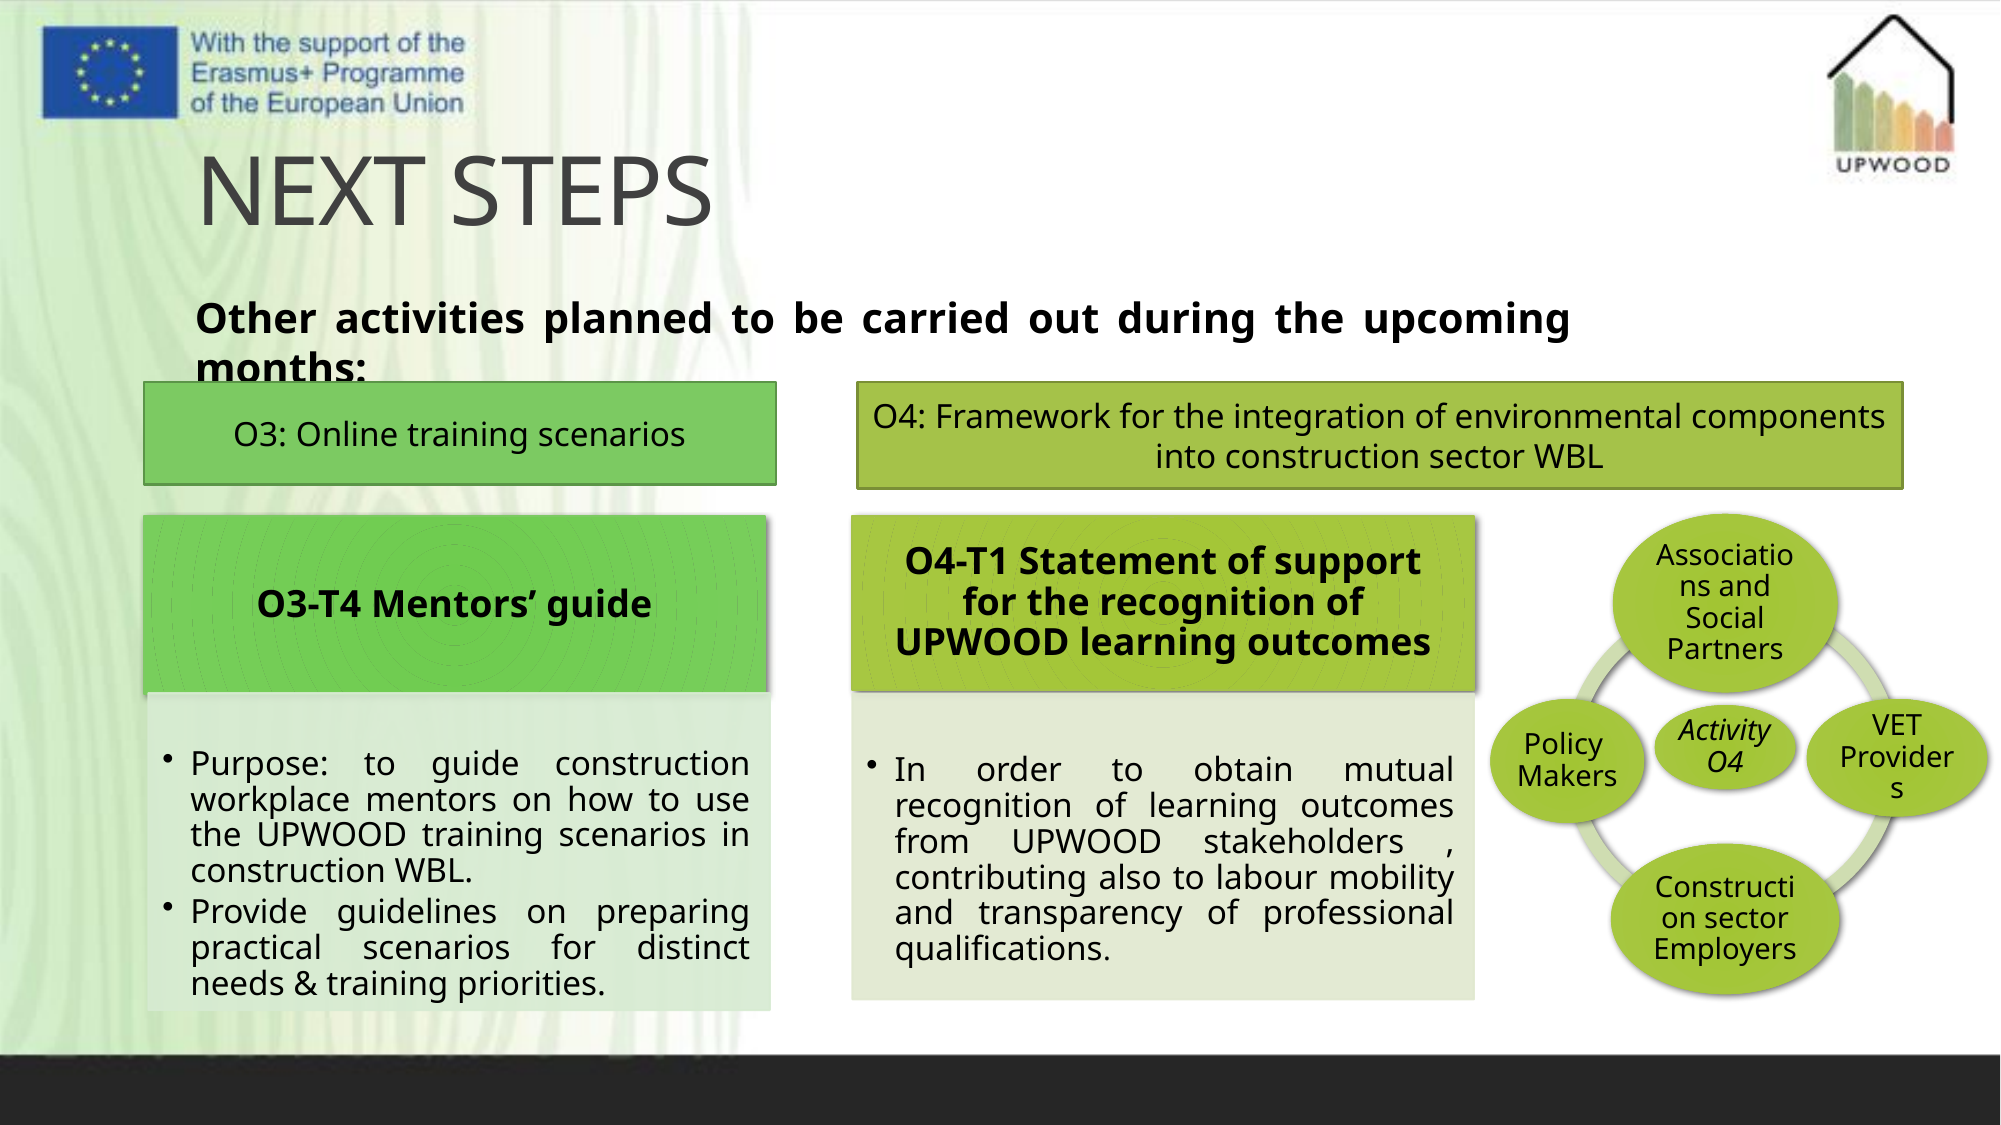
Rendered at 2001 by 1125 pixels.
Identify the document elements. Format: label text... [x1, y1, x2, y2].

text_box O3: Online training scenarios [143, 381, 777, 486]
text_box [1447, 543, 2000, 965]
text_box Other activities planned to be carried out during the upcoming months: [180, 284, 1588, 400]
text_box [143, 497, 1475, 1011]
picture [0, 0, 2001, 1125]
title NEXT STEPS [180, 15, 1830, 254]
text_box O4: Framework for the integration of environmental components into construction sector WBL [856, 381, 1904, 490]
